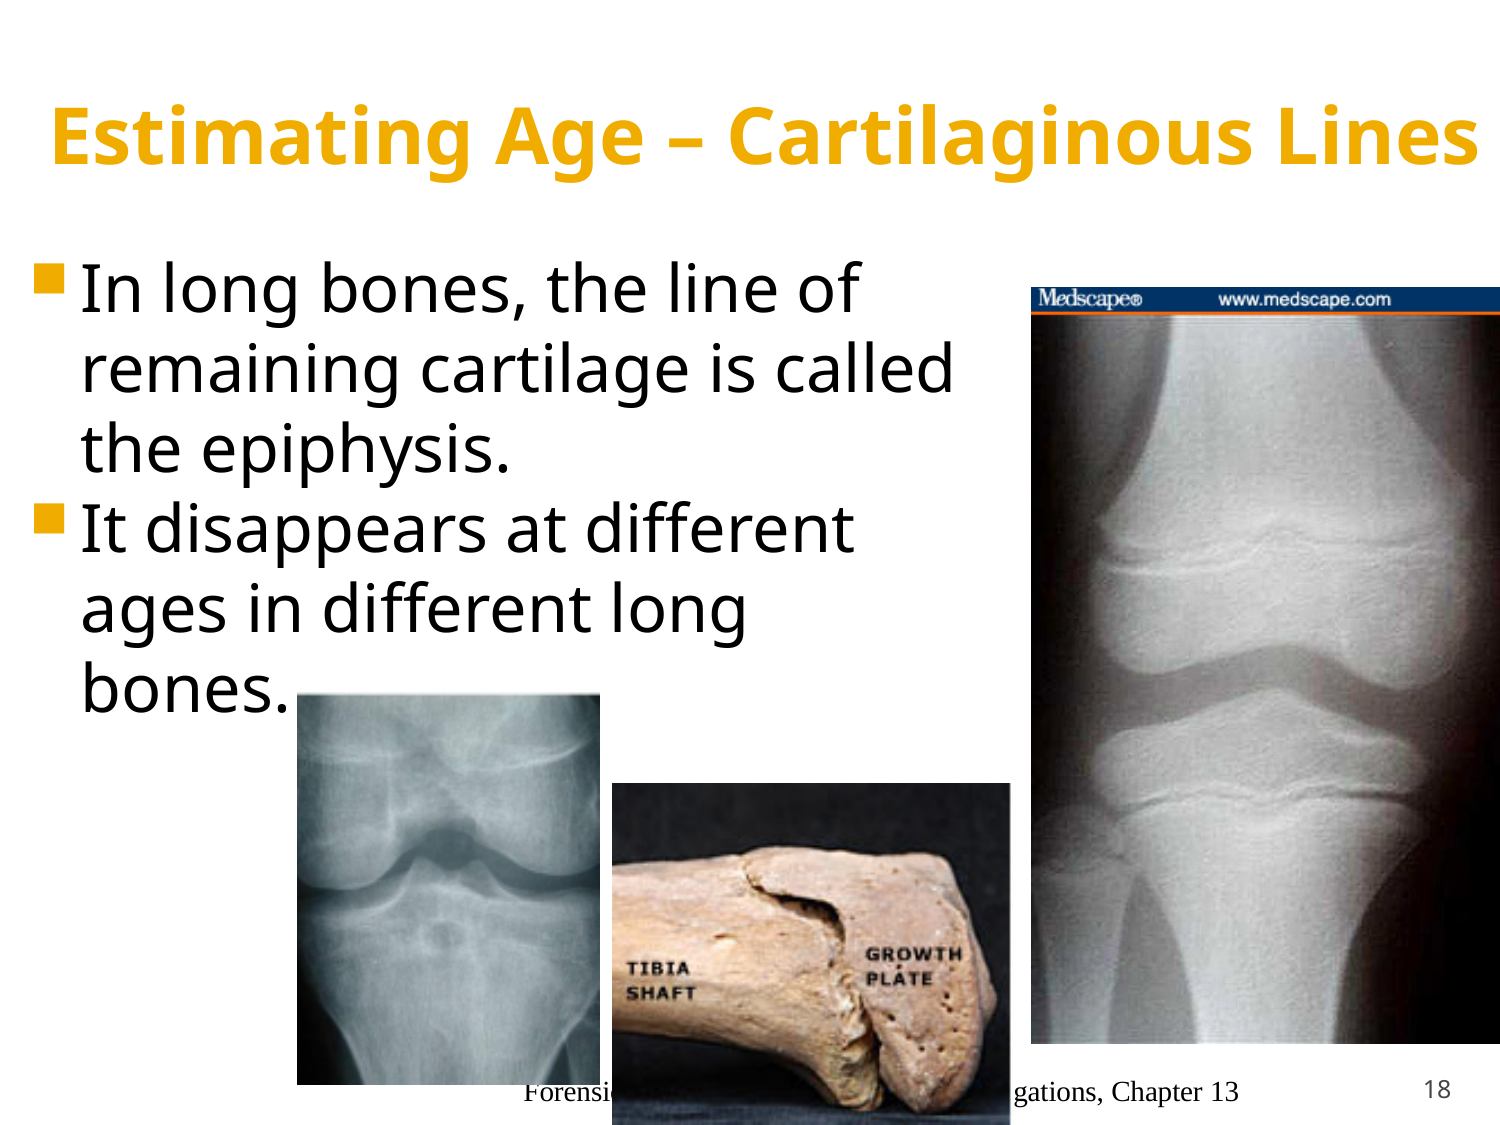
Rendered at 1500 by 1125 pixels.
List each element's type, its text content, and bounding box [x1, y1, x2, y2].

footer Forensic Science: Fundamentals & Investigations, Chapter 13 [433, 1086, 606, 1108]
footer Forensic Science: Fundamentals & Investigations, Chapter 13 [1018, 1062, 1337, 1108]
picture [1031, 287, 1500, 1044]
title Estimating Age – Cartilaginous Lines [33, 30, 1500, 236]
slide_number 18 [1345, 1062, 1467, 1108]
picture [612, 783, 1013, 1125]
list In long bones, the line of remaining cartilage is called the epiphysis. It disappears at different ages in different long bones. [0, 230, 990, 842]
picture [297, 691, 600, 1085]
